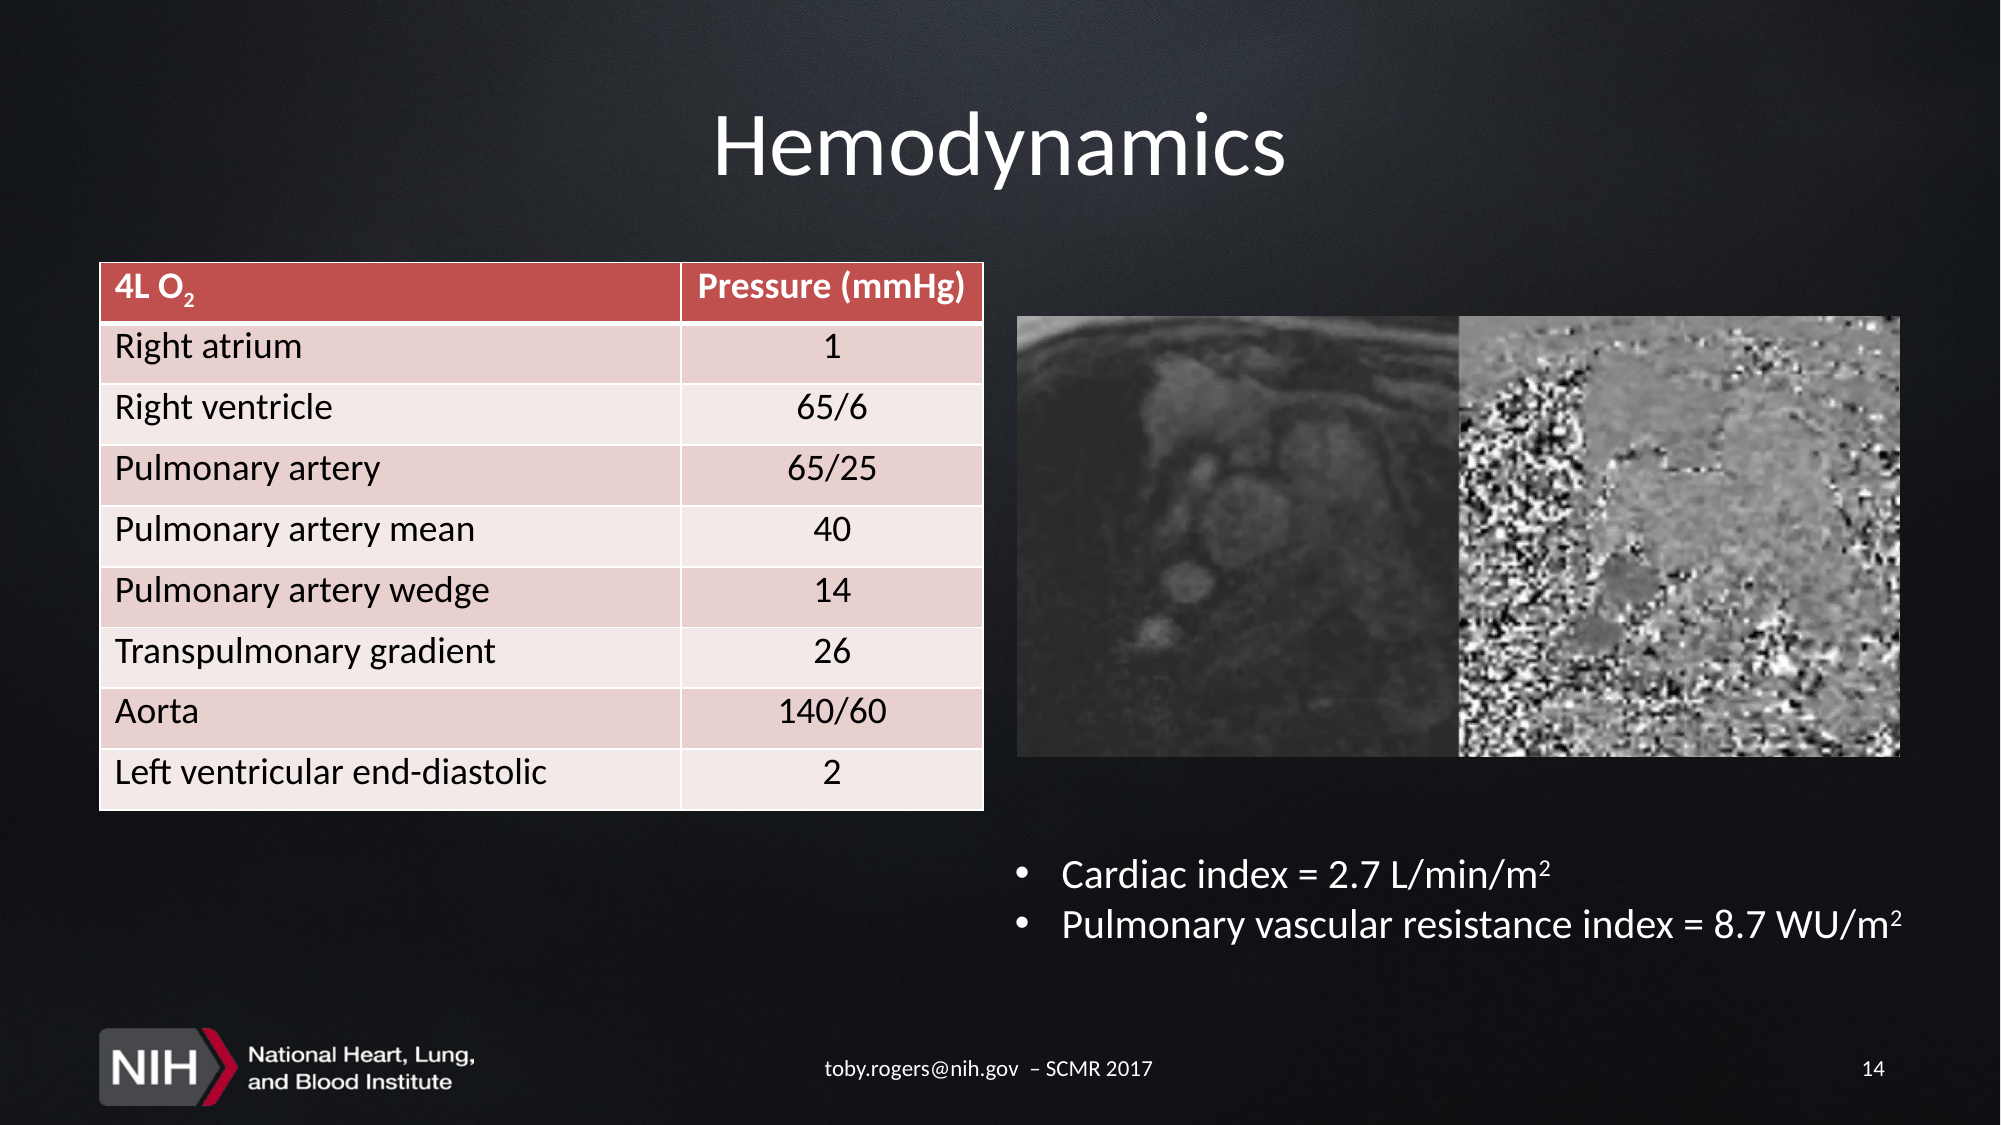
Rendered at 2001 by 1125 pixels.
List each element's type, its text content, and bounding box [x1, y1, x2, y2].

table_cell 14 [682, 568, 982, 627]
table_header 4L O2 [101, 263, 680, 321]
table_cell 40 [682, 507, 982, 566]
table_cell Right atrium [101, 326, 680, 383]
table_cell Aorta [101, 689, 680, 748]
table_cell Right ventricle [101, 385, 680, 444]
table_cell Left ventricular end-diastolic [101, 750, 680, 809]
table_cell Pulmonary artery mean [101, 507, 680, 566]
picture [0, 0, 2001, 1125]
table_cell 26 [682, 628, 982, 687]
table_cell 2 [682, 750, 982, 809]
table_header Pressure (mmHg) [682, 263, 982, 321]
table_cell 140/60 [682, 689, 982, 748]
table_cell Pulmonary artery wedge [101, 568, 680, 627]
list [1016, 315, 1901, 758]
table_cell Pulmonary artery [101, 446, 680, 505]
table_cell 65/25 [682, 446, 982, 505]
table_cell 65/6 [682, 385, 982, 444]
text_box Cardiac index = 2.7 L/min/m2 Pulmonary vascular resistance index = 8.7 WU/m2 [999, 839, 1928, 955]
table_cell Transpulmonary gradient [101, 628, 680, 687]
table_cell 1 [682, 326, 982, 383]
title Hemodynamics [99, 45, 1900, 233]
